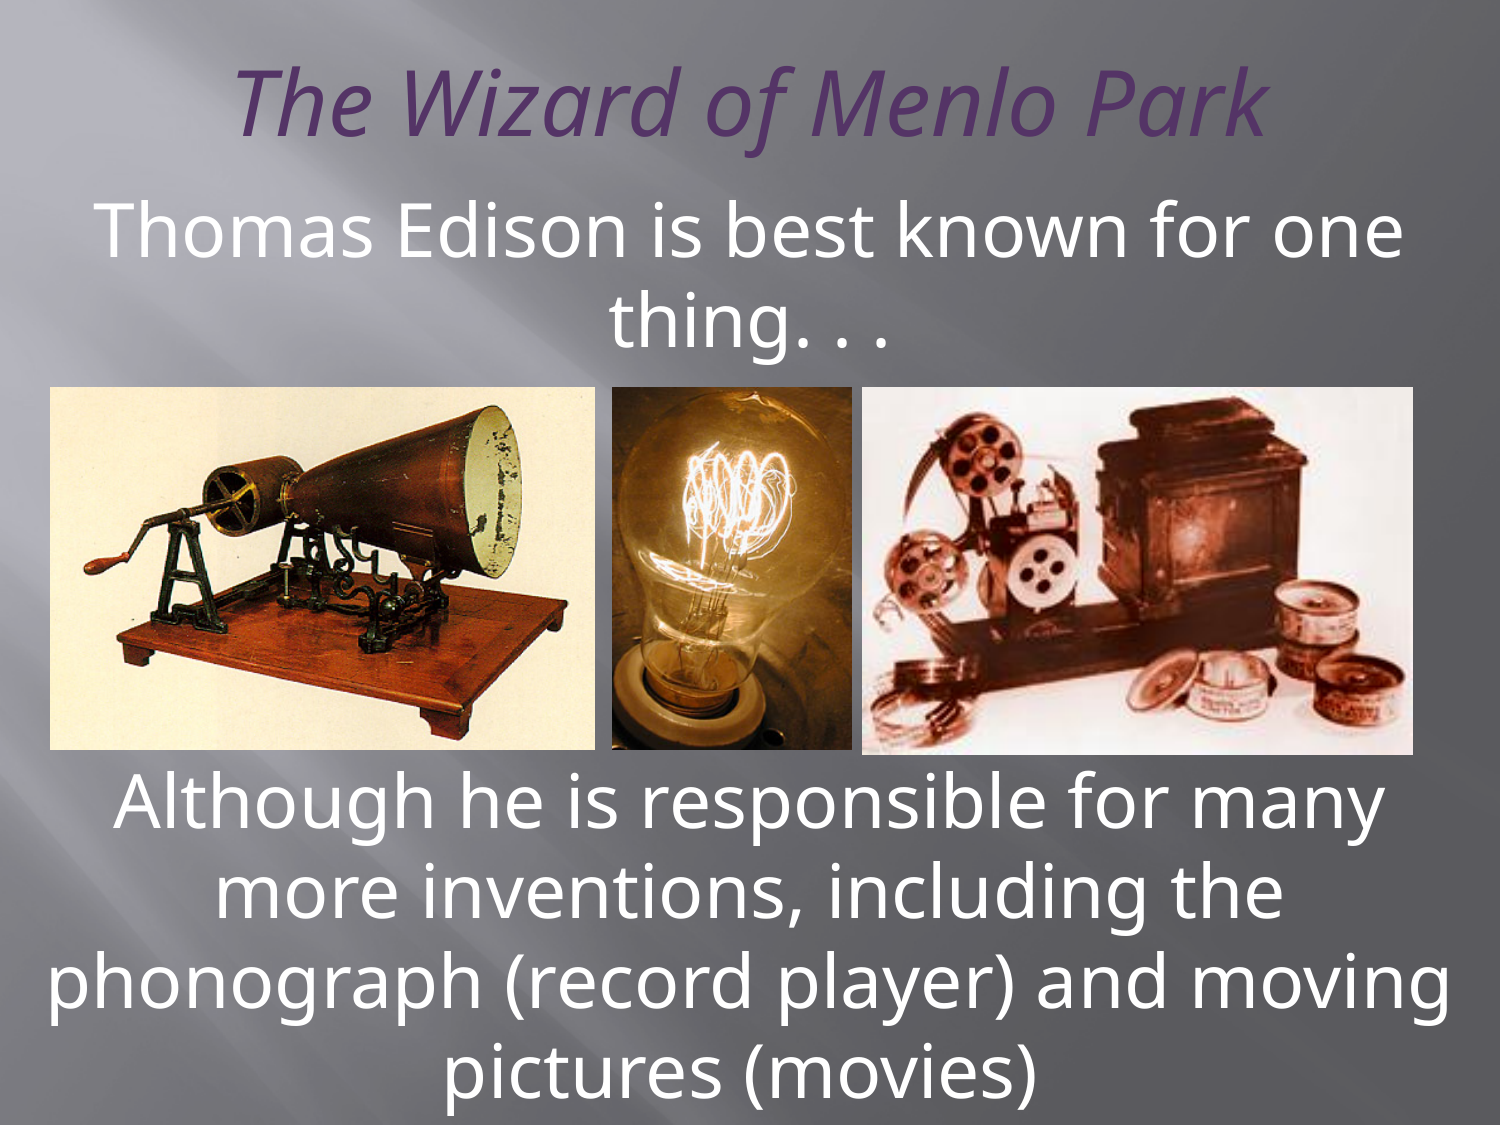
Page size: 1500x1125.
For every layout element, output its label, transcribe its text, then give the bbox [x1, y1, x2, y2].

text_box The Wizard of Menlo Park [0, 37, 1500, 163]
picture [862, 387, 1413, 755]
picture [49, 387, 596, 751]
text_box Thomas Edison is best known for one thing. . . [50, 174, 1450, 370]
picture [612, 387, 853, 751]
text_box Although he is responsible for many more inventions, including the phonograph (record player) and moving pictures (movies) [0, 746, 1500, 1121]
